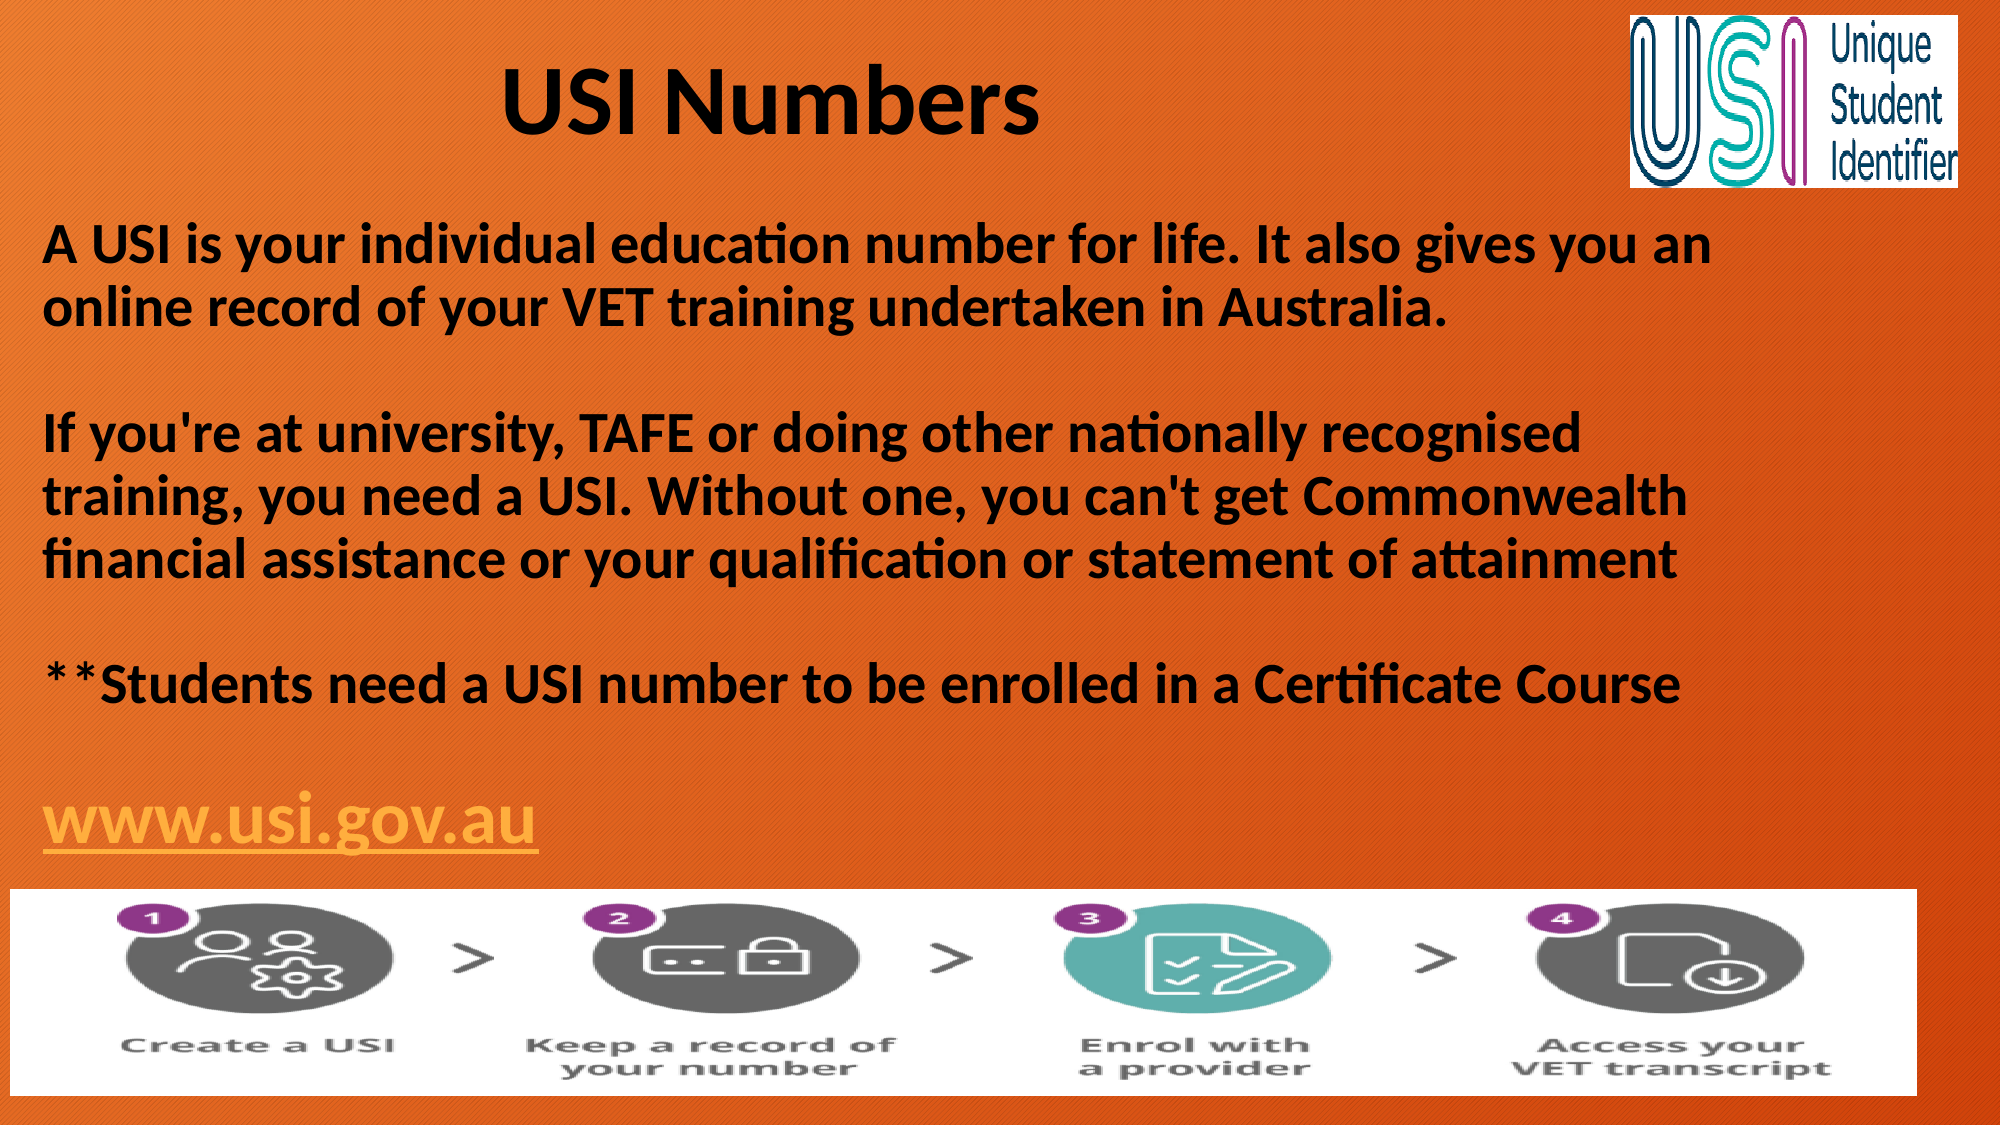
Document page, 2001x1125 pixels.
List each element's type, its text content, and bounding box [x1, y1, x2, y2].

picture [1629, 14, 1958, 189]
title USI Numbers [124, 48, 1569, 167]
list A USI is your individual education number for life. It also gives you an online record of your VET training undertaken in Australia. If you're at university, TAFE or doing other nationally recognised training, you need a USI. Without one, you can't get Commonwealth financial assistance or your qualification or statement of attainment **Students need a USI number to be enrolled in a Certificate Course www.usi.gov.au [42, 213, 1784, 889]
picture [10, 889, 1917, 1096]
